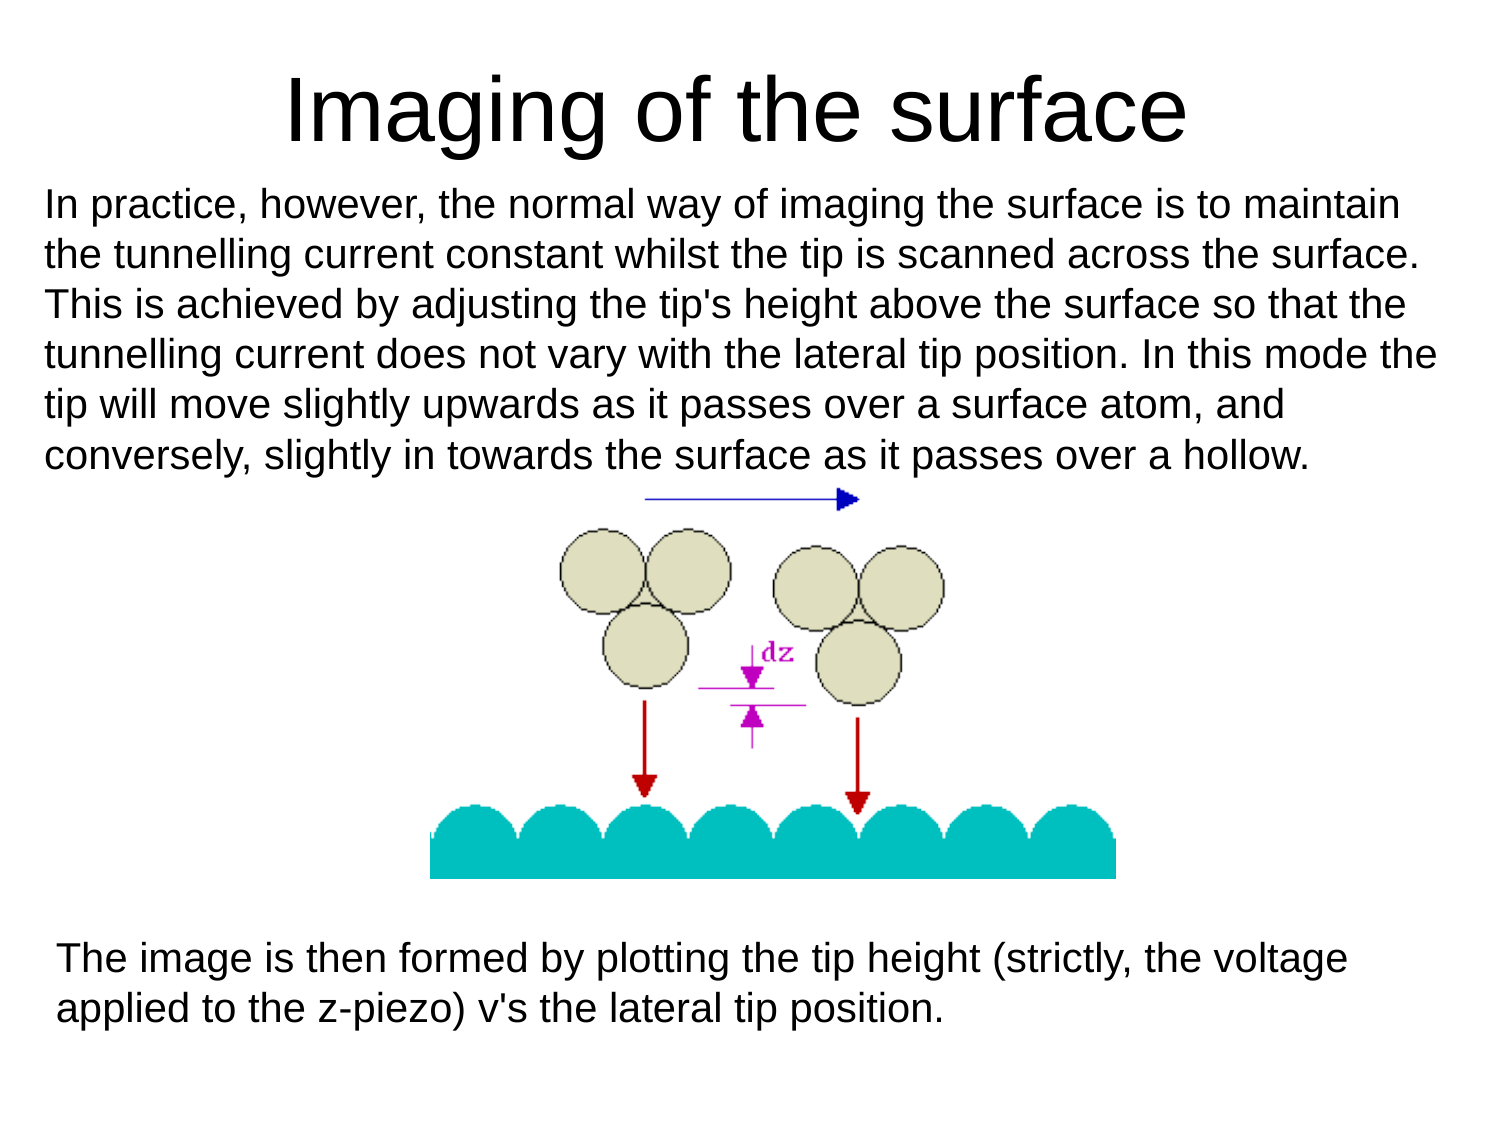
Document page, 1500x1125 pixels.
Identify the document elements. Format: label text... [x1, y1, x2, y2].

picture [430, 467, 1117, 880]
text_box In practice, however, the normal way of imaging the surface is to maintain the tunnelling current constant whilst the tip is scanned across the surface. This is achieved by adjusting the tip's height above the surface so that the tunnelling current does not vary with the lateral tip position. In this mode the tip will move slightly upwards as it passes over a surface atom, and conversely, slightly in towards the surface as it passes over a hollow. [29, 169, 1459, 485]
text_box Imaging of the surface [0, 42, 1500, 168]
text_box The image is then formed by plotting the tip height (strictly, the voltage applied to the z-piezo) v's the lateral tip position. [41, 923, 1471, 1039]
